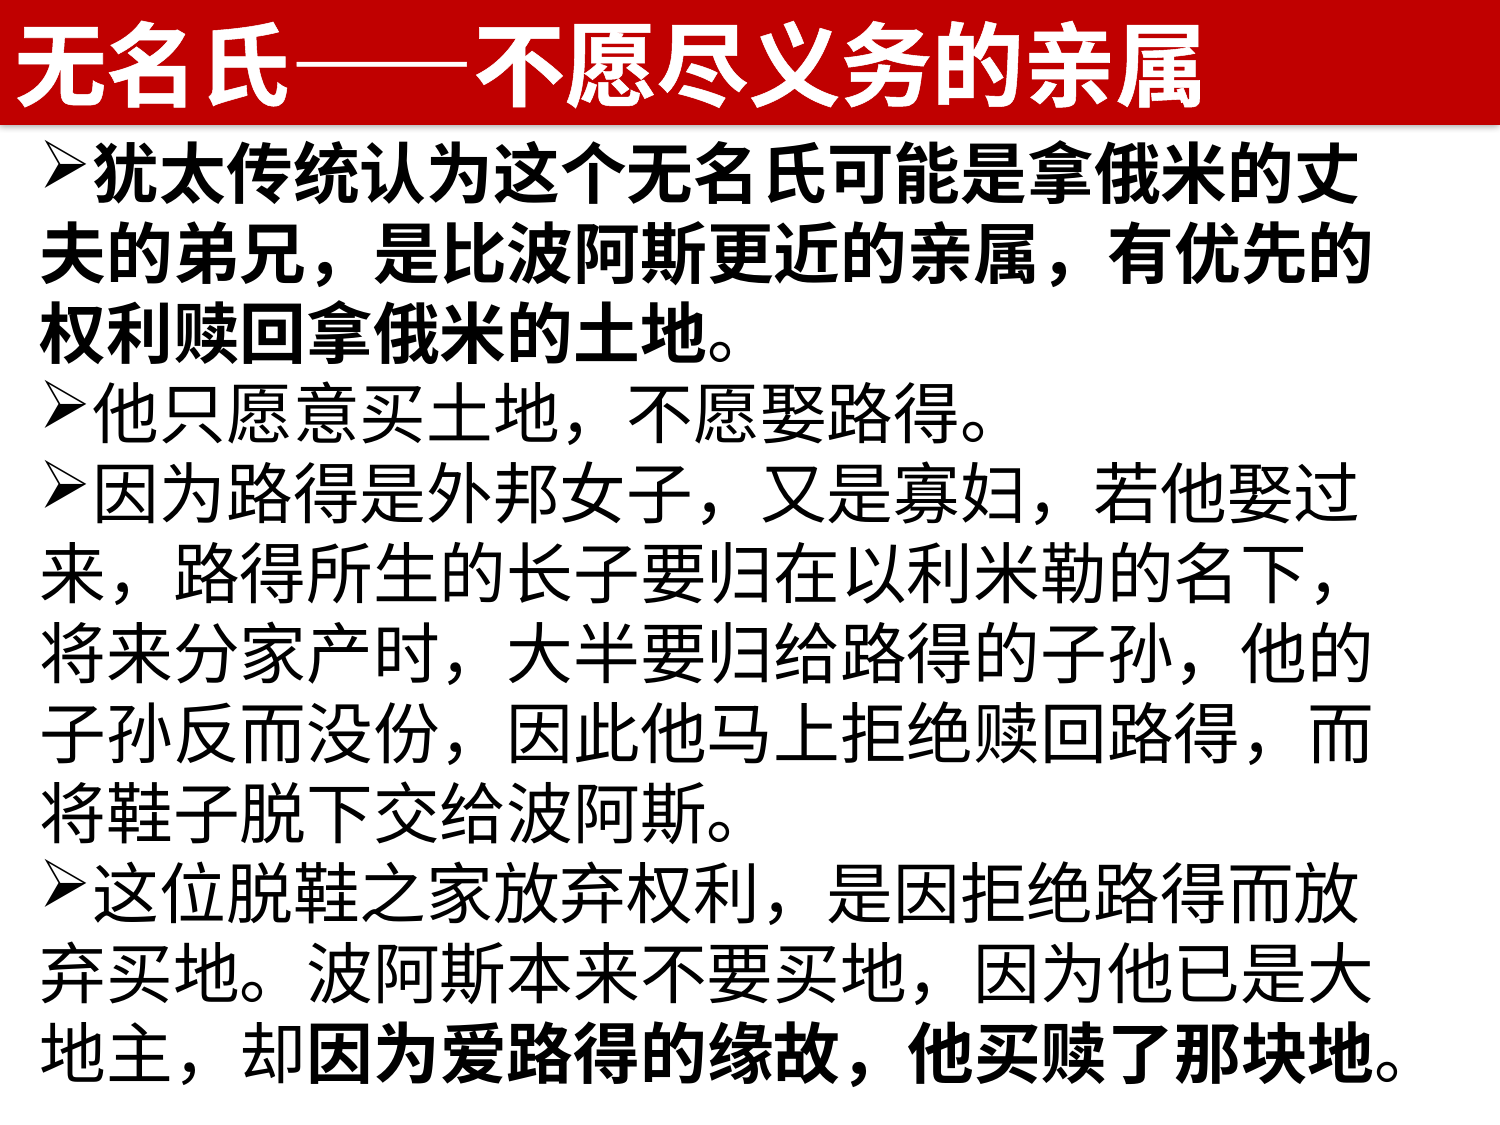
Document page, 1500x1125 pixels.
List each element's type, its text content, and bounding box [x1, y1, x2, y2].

text_box 犹太传统认为这个无名氏可能是拿俄米的丈夫的弟兄，是比波阿斯更近的亲属，有优先的权利赎回拿俄米的土地。 他只愿意买土地，不愿娶路得。 因为路得是外邦女子，又是寡妇，若他娶过来，路得所生的长子要归在以利米勒的名下，将来分家产时，大半要归给路得的子孙，他的子孙反而没份，因此他马上拒绝赎回路得，而将鞋子脱下交给波阿斯。 这位脱鞋之家放弃权利，是因拒绝路得而放弃买地。波阿斯本来不要买地，因为他已是大地主，却因为爱路得的缘故，他买赎了那块地。 [24, 124, 1438, 1100]
text_box 无名氏——不愿尽义务的亲属 [0, 0, 1500, 125]
